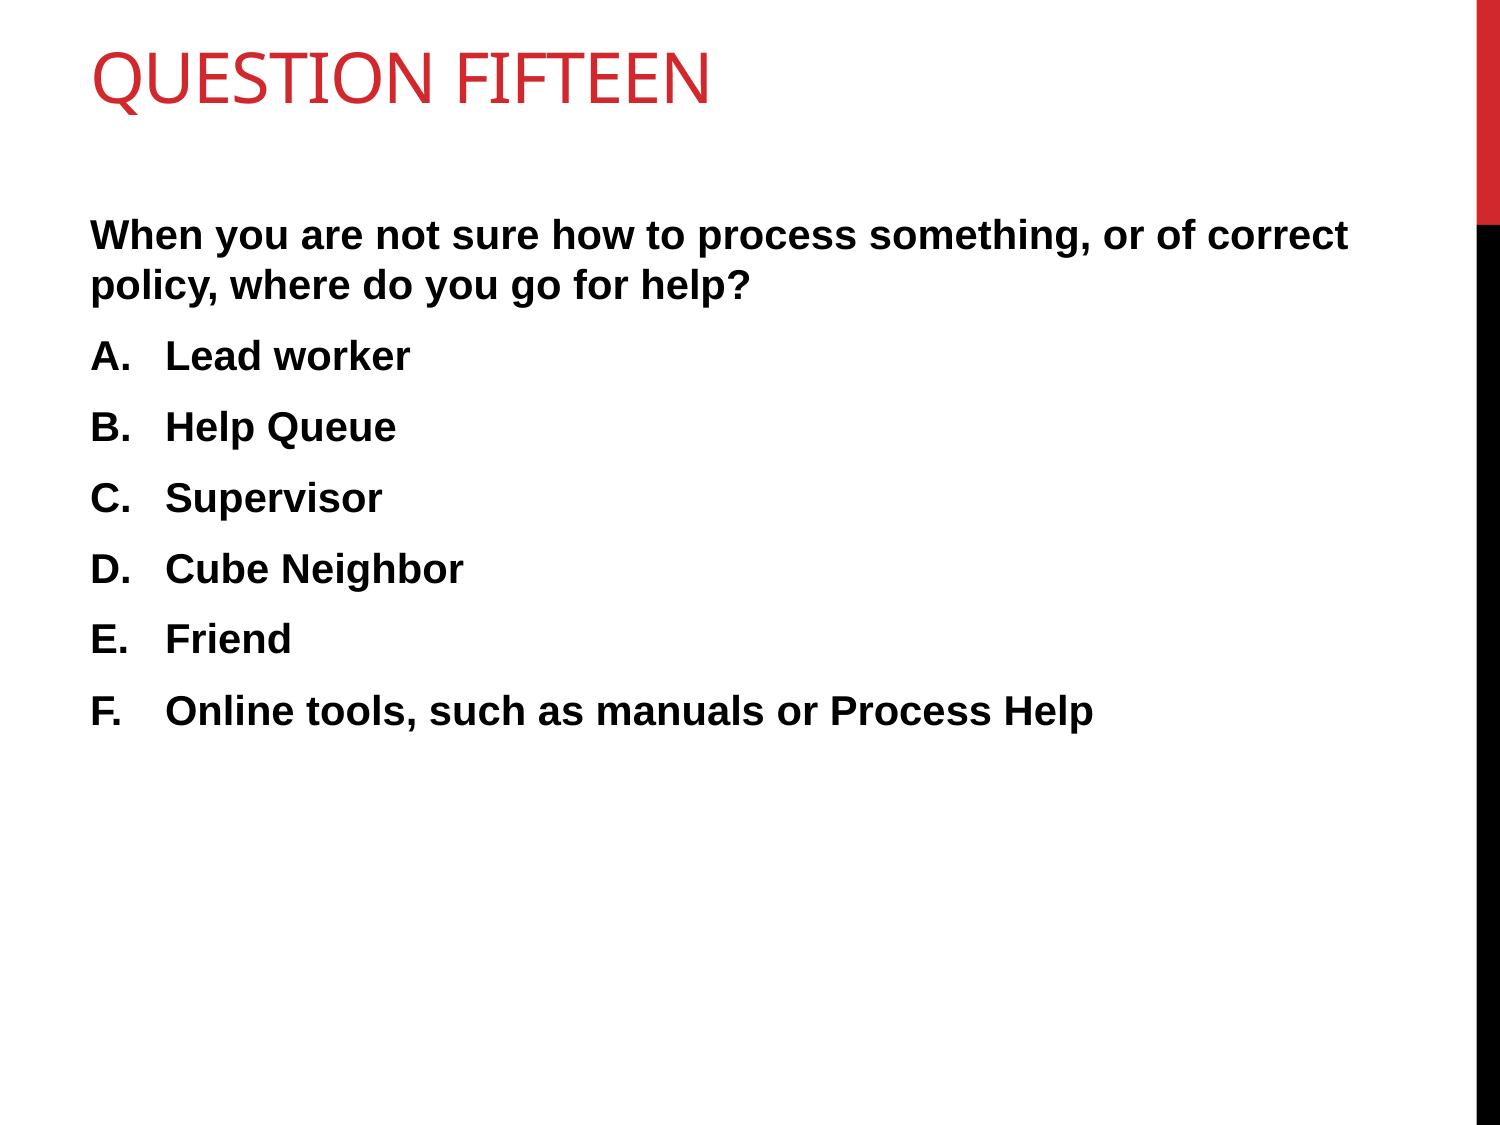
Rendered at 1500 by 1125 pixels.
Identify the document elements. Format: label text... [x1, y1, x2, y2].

title Question Fifteen [75, 25, 1025, 125]
list When you are not sure how to process something, or of correct policy, where do you go for help? Lead worker Help Queue Supervisor Cube Neighbor Friend Online tools, such as manuals or Process Help [75, 200, 1425, 1025]
